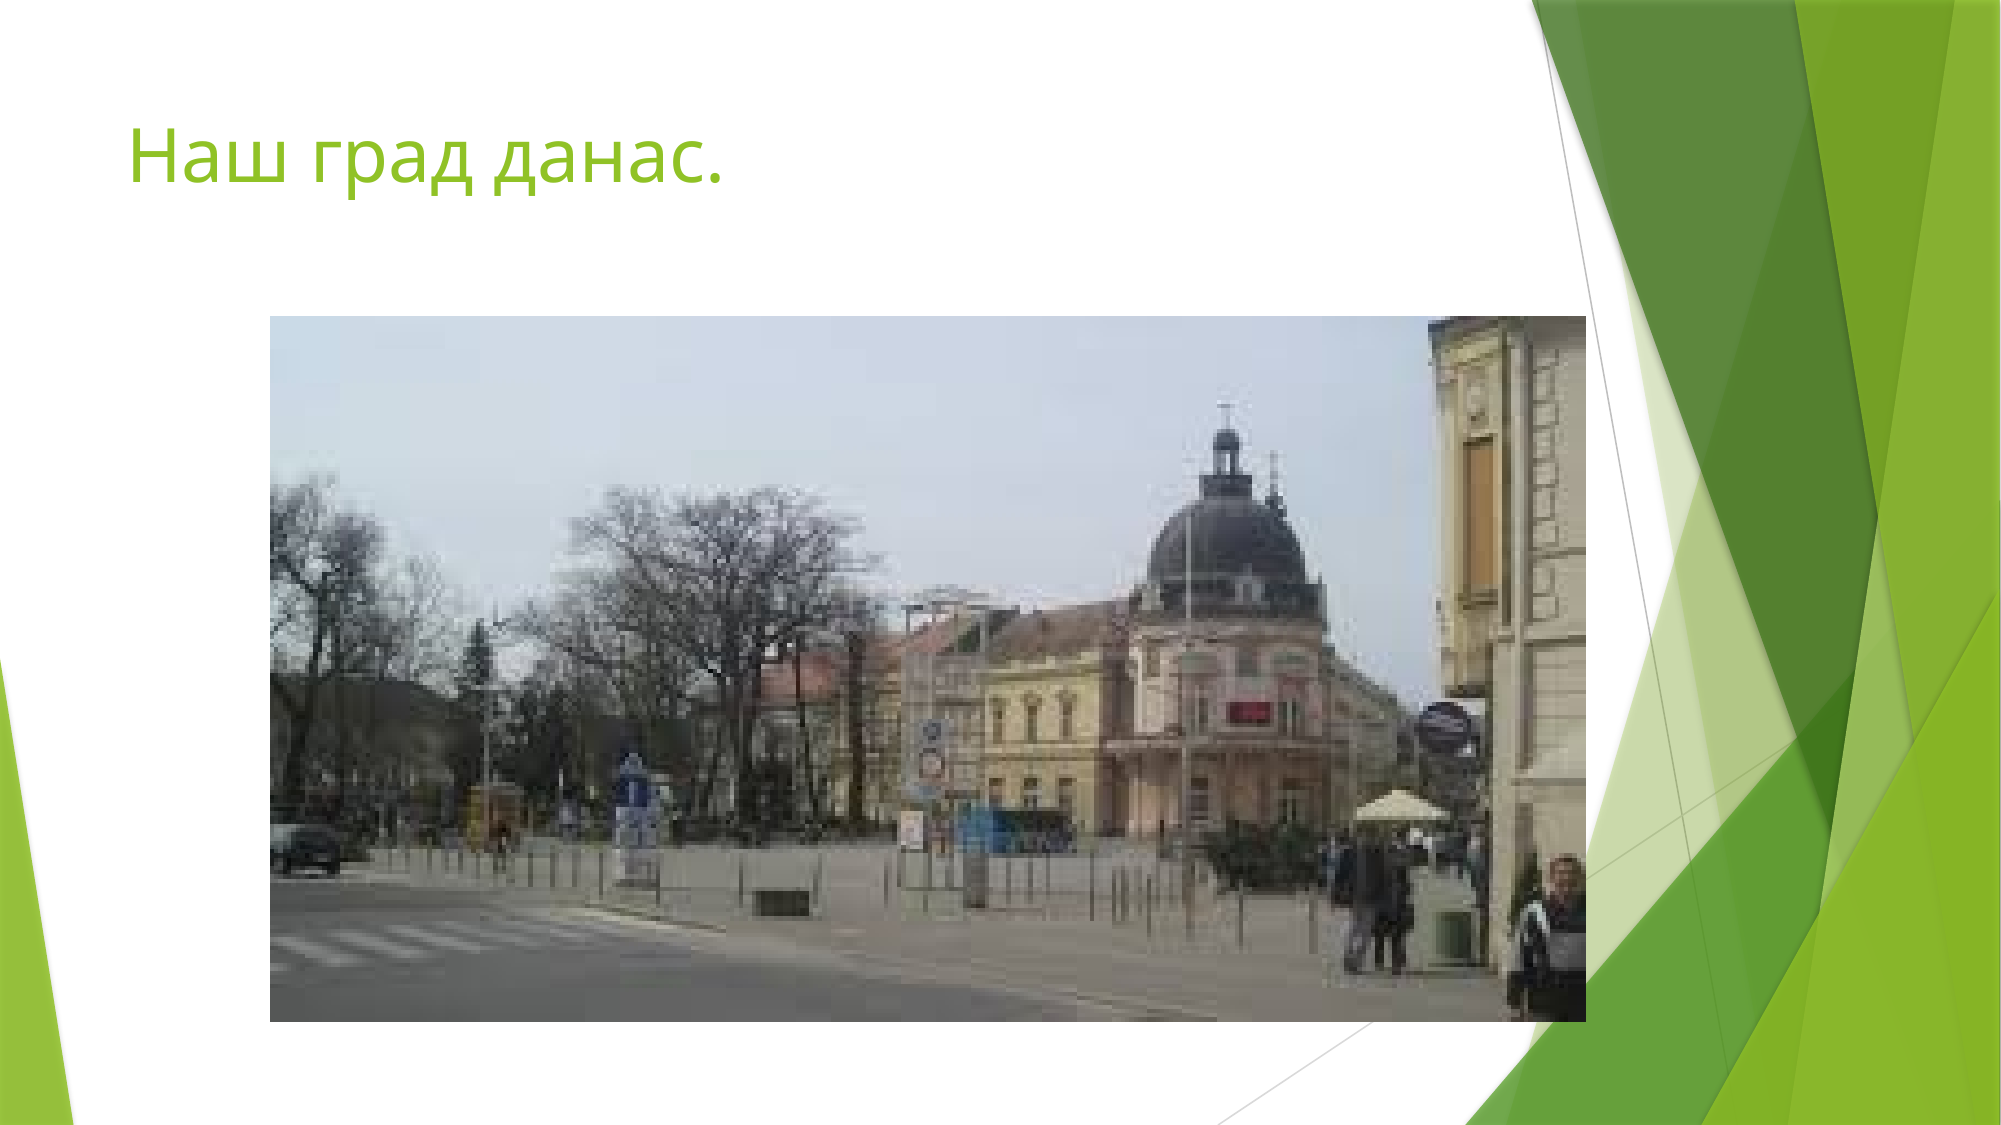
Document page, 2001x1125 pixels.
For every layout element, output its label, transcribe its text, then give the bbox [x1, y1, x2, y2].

title Наш град данас. [111, 99, 1522, 317]
picture [269, 316, 1587, 1023]
